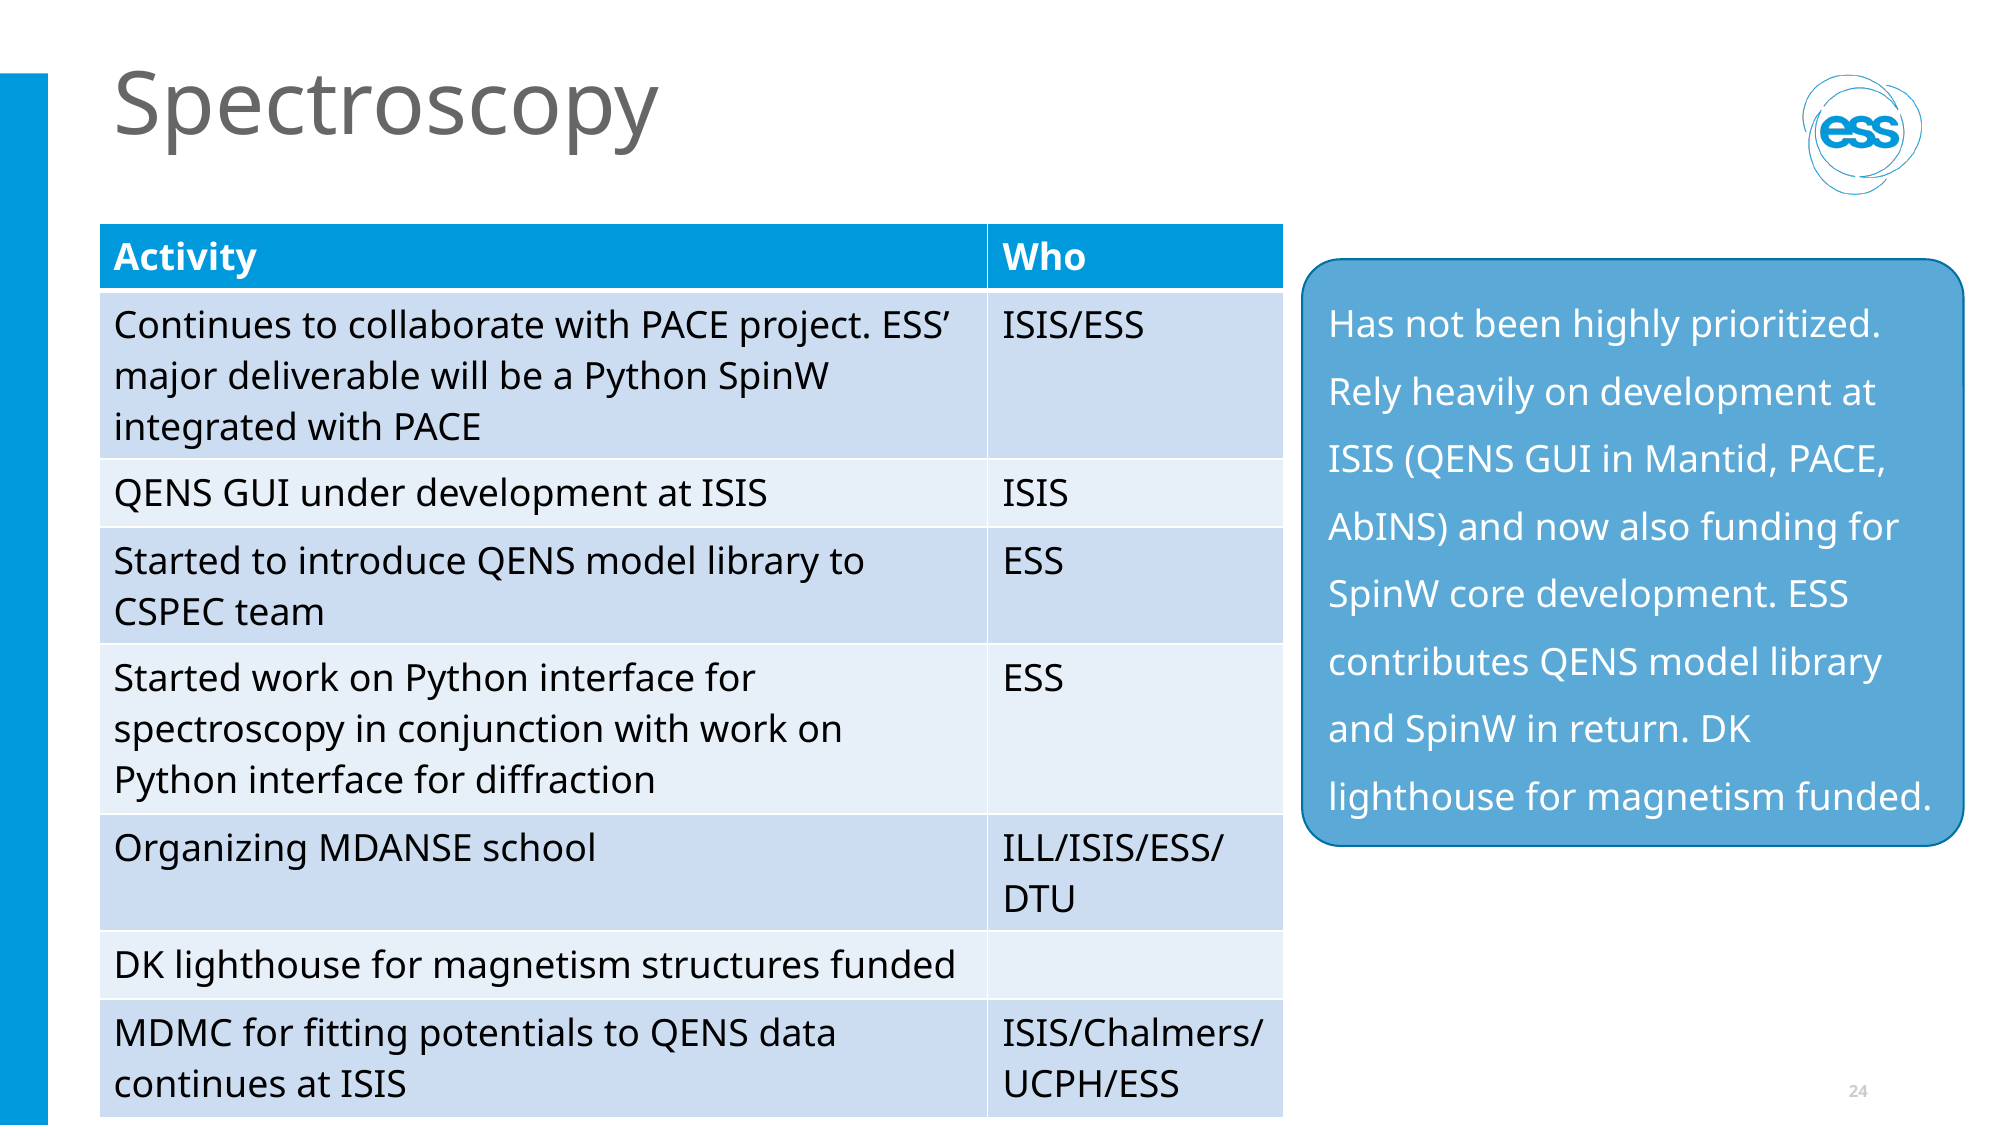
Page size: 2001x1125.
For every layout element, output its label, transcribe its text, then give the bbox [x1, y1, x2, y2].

table_cell ILL/ISIS/ESS/DTU [988, 815, 1283, 930]
table_cell DK lighthouse for magnetism structures funded [100, 932, 987, 998]
table_cell ISIS/Chalmers/ UCPH/ESS [988, 1000, 1283, 1117]
footer DRAM Updates - STAP April 2020 [336, 1119, 1046, 1123]
table_cell ISIS/ESS [988, 293, 1283, 458]
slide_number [196, 1119, 333, 1123]
table_cell ESS [988, 528, 1283, 643]
slide_number 24 [1432, 1062, 1883, 1123]
table_cell Continues to collaborate with PACE project. ESS’ major deliverable will be a Python SpinW integrated with PACE [100, 293, 987, 458]
table_cell QENS GUI under development at ISIS [100, 460, 987, 526]
text_box Has not been highly prioritized. Rely heavily on development at ISIS (QENS GUI in Mantid, PACE, AbINS) and now also funding for SpinW core development. ESS contributes QENS model library and SpinW in return. DK lighthouse for magnetism funded. [1301, 258, 1965, 847]
table_header Activity [100, 224, 987, 288]
table_cell [988, 932, 1283, 998]
table_cell ESS [988, 645, 1283, 813]
table_cell Started to introduce QENS model library to CSPEC team [100, 528, 987, 643]
table_cell Started work on Python interface for spectroscopy in conjunction with work on Python interface for diffraction [100, 645, 987, 813]
table_header Who [988, 224, 1283, 288]
title Spectroscopy [98, 51, 1635, 160]
table_cell Organizing MDANSE school [100, 815, 987, 930]
table_cell MDMC for fitting potentials to QENS data continues at ISIS [100, 1000, 987, 1117]
table_cell ISIS [988, 460, 1283, 526]
